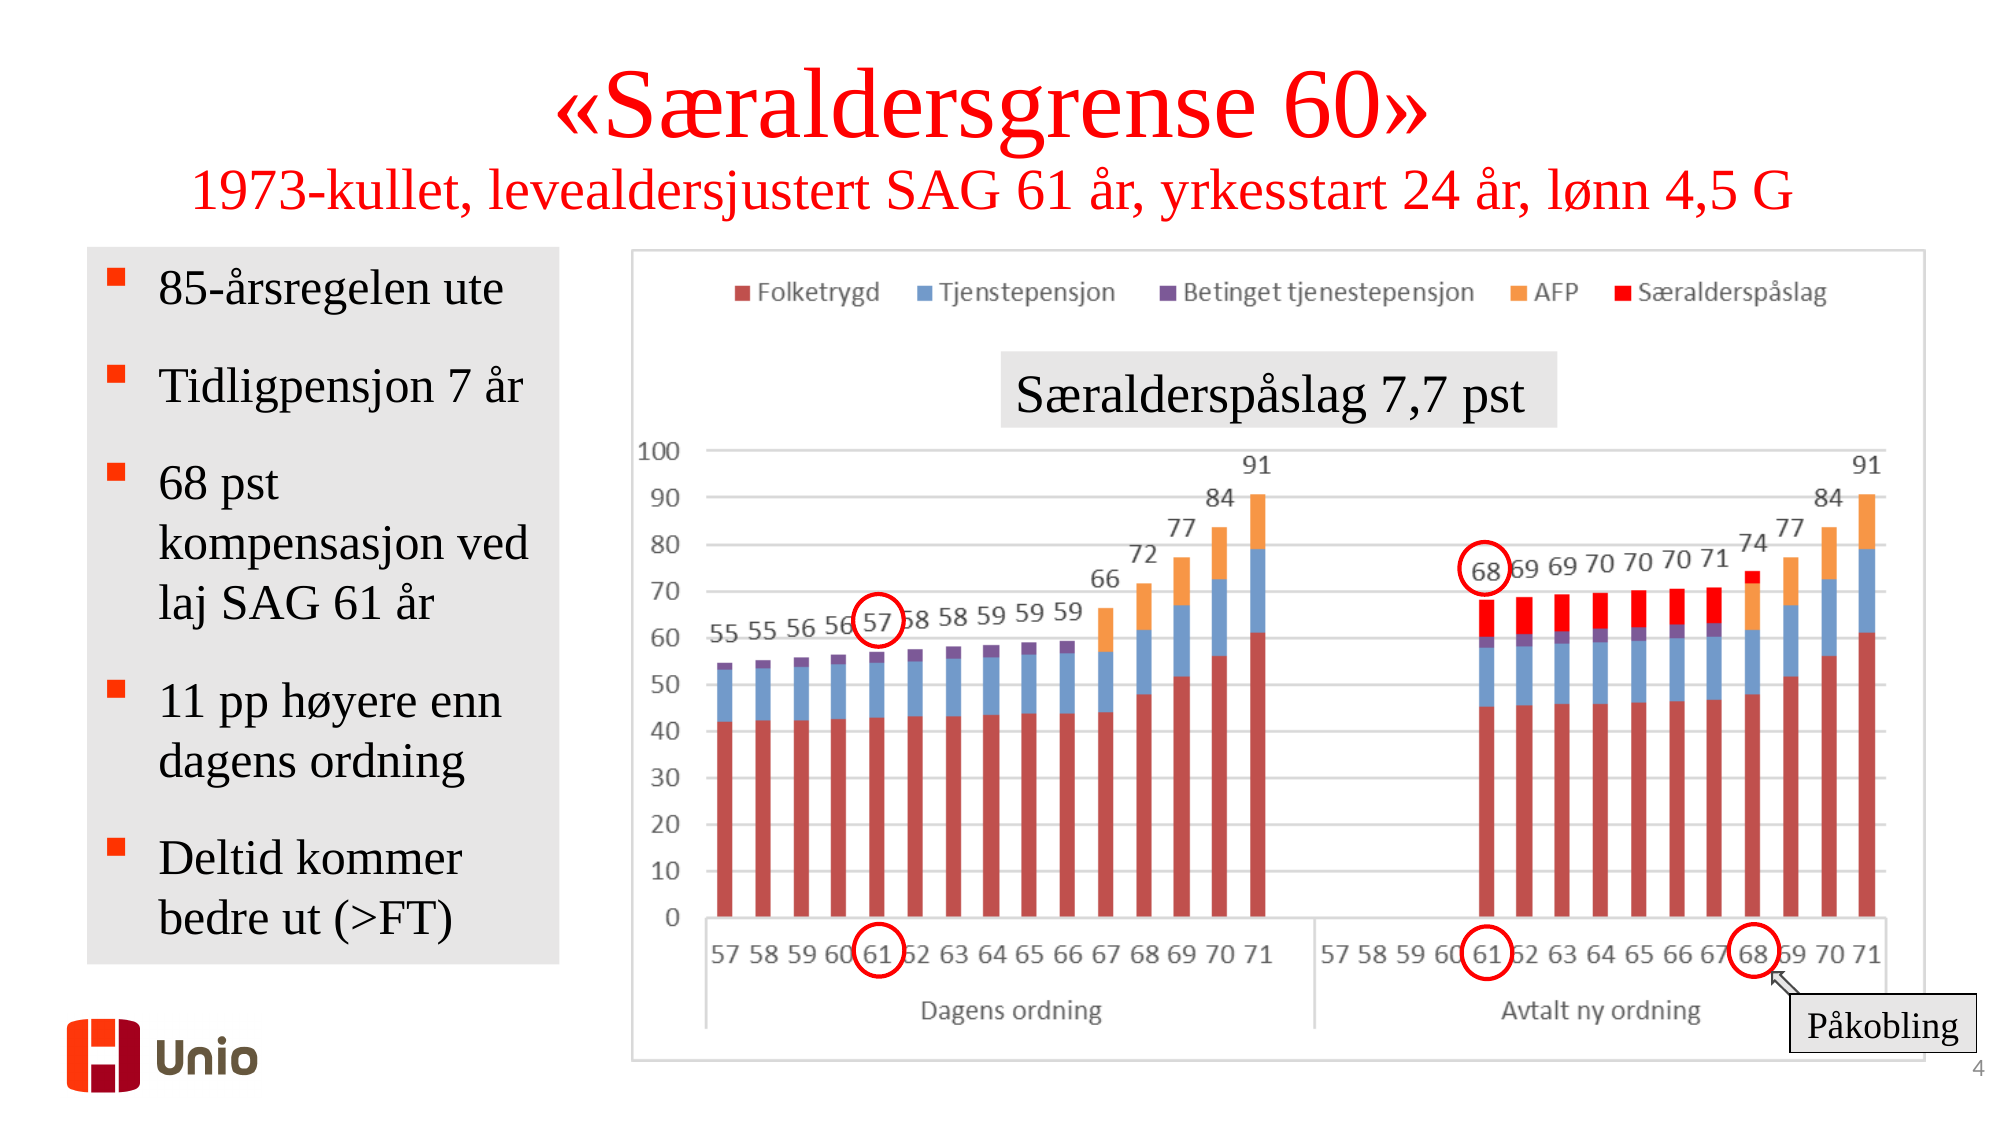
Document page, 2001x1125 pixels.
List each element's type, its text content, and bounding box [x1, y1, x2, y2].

slide_number 4 [1926, 1036, 2000, 1096]
picture [631, 249, 1926, 1062]
text_box Påkobling [1926, 993, 1977, 1053]
text_box 85-årsregelen ute Tidligpensjon 7 år 68 pst kompensasjon ved laj SAG 61 år 11 pp høyere enn dagens ordning Deltid kommer bedre ut (>FT) [87, 246, 560, 965]
picture [60, 1013, 262, 1098]
title «Særaldersgrense 60» 1973-kullet, levealdersjustert SAG 61 år, yrkesstart 24 år, lønn 4,5 G [60, 43, 1927, 229]
